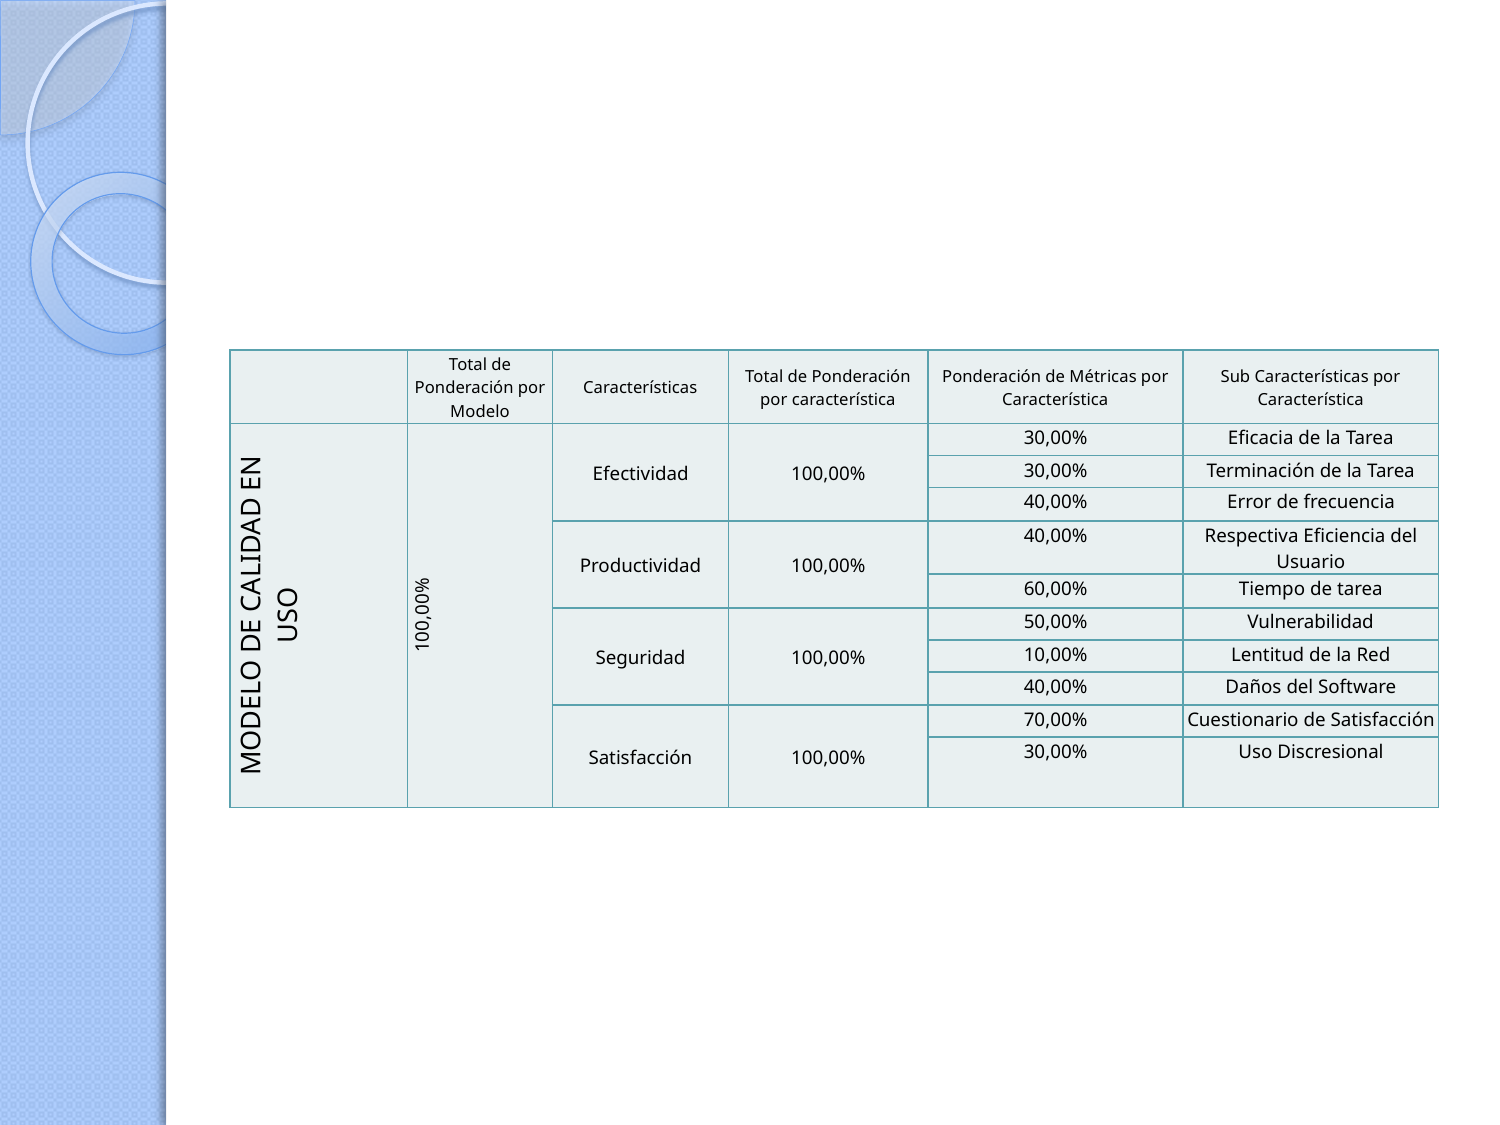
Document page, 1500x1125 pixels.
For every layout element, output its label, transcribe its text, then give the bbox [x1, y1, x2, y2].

table_cell 100,00% [729, 609, 927, 704]
table_cell 40,00% [929, 522, 1182, 573]
table_cell 70,00% [929, 706, 1182, 736]
table_cell 40,00% [929, 488, 1182, 520]
table_cell 30,00% [929, 424, 1182, 455]
table_header Total de Ponderación por Modelo [408, 351, 552, 423]
table_cell 30,00% [929, 456, 1182, 487]
table_cell Tiempo de tarea [1184, 575, 1438, 607]
table_header Total de Ponderación por característica [729, 351, 927, 423]
table_cell Error de frecuencia [1184, 488, 1438, 520]
table_cell 40,00% [929, 673, 1182, 704]
table_cell 10,00% [929, 641, 1182, 671]
table_header Ponderación de Métricas por Característica [929, 351, 1182, 423]
table_cell Efectividad [553, 424, 728, 520]
table_cell Productividad [553, 522, 728, 607]
table_cell MODELO DE CALIDAD EN USO [231, 424, 407, 807]
table_cell Vulnerabilidad [1184, 609, 1438, 639]
table_cell Eficacia de la Tarea [1184, 424, 1438, 455]
table_cell 100,00% [729, 424, 927, 520]
table_cell 100,00% [729, 522, 927, 607]
table_cell 100,00% [408, 424, 552, 807]
table_cell 60,00% [929, 575, 1182, 607]
table_cell Seguridad [553, 609, 728, 704]
table_cell Daños del Software [1184, 673, 1438, 704]
table_cell Cuestionario de Satisfacción [1184, 706, 1438, 736]
table_cell Uso Discresional [1184, 738, 1438, 807]
table_cell Respectiva Eficiencia del Usuario [1184, 522, 1438, 573]
table_header Características [553, 351, 728, 423]
table_cell 50,00% [929, 609, 1182, 639]
table_cell Lentitud de la Red [1184, 641, 1438, 671]
table_header Sub Características por Característica [1184, 351, 1438, 423]
table_cell Satisfacción [553, 706, 728, 807]
table_cell Terminación de la Tarea [1184, 456, 1438, 487]
table_cell 30,00% [929, 738, 1182, 807]
table_cell 100,00% [729, 706, 927, 807]
table_header [231, 351, 407, 423]
